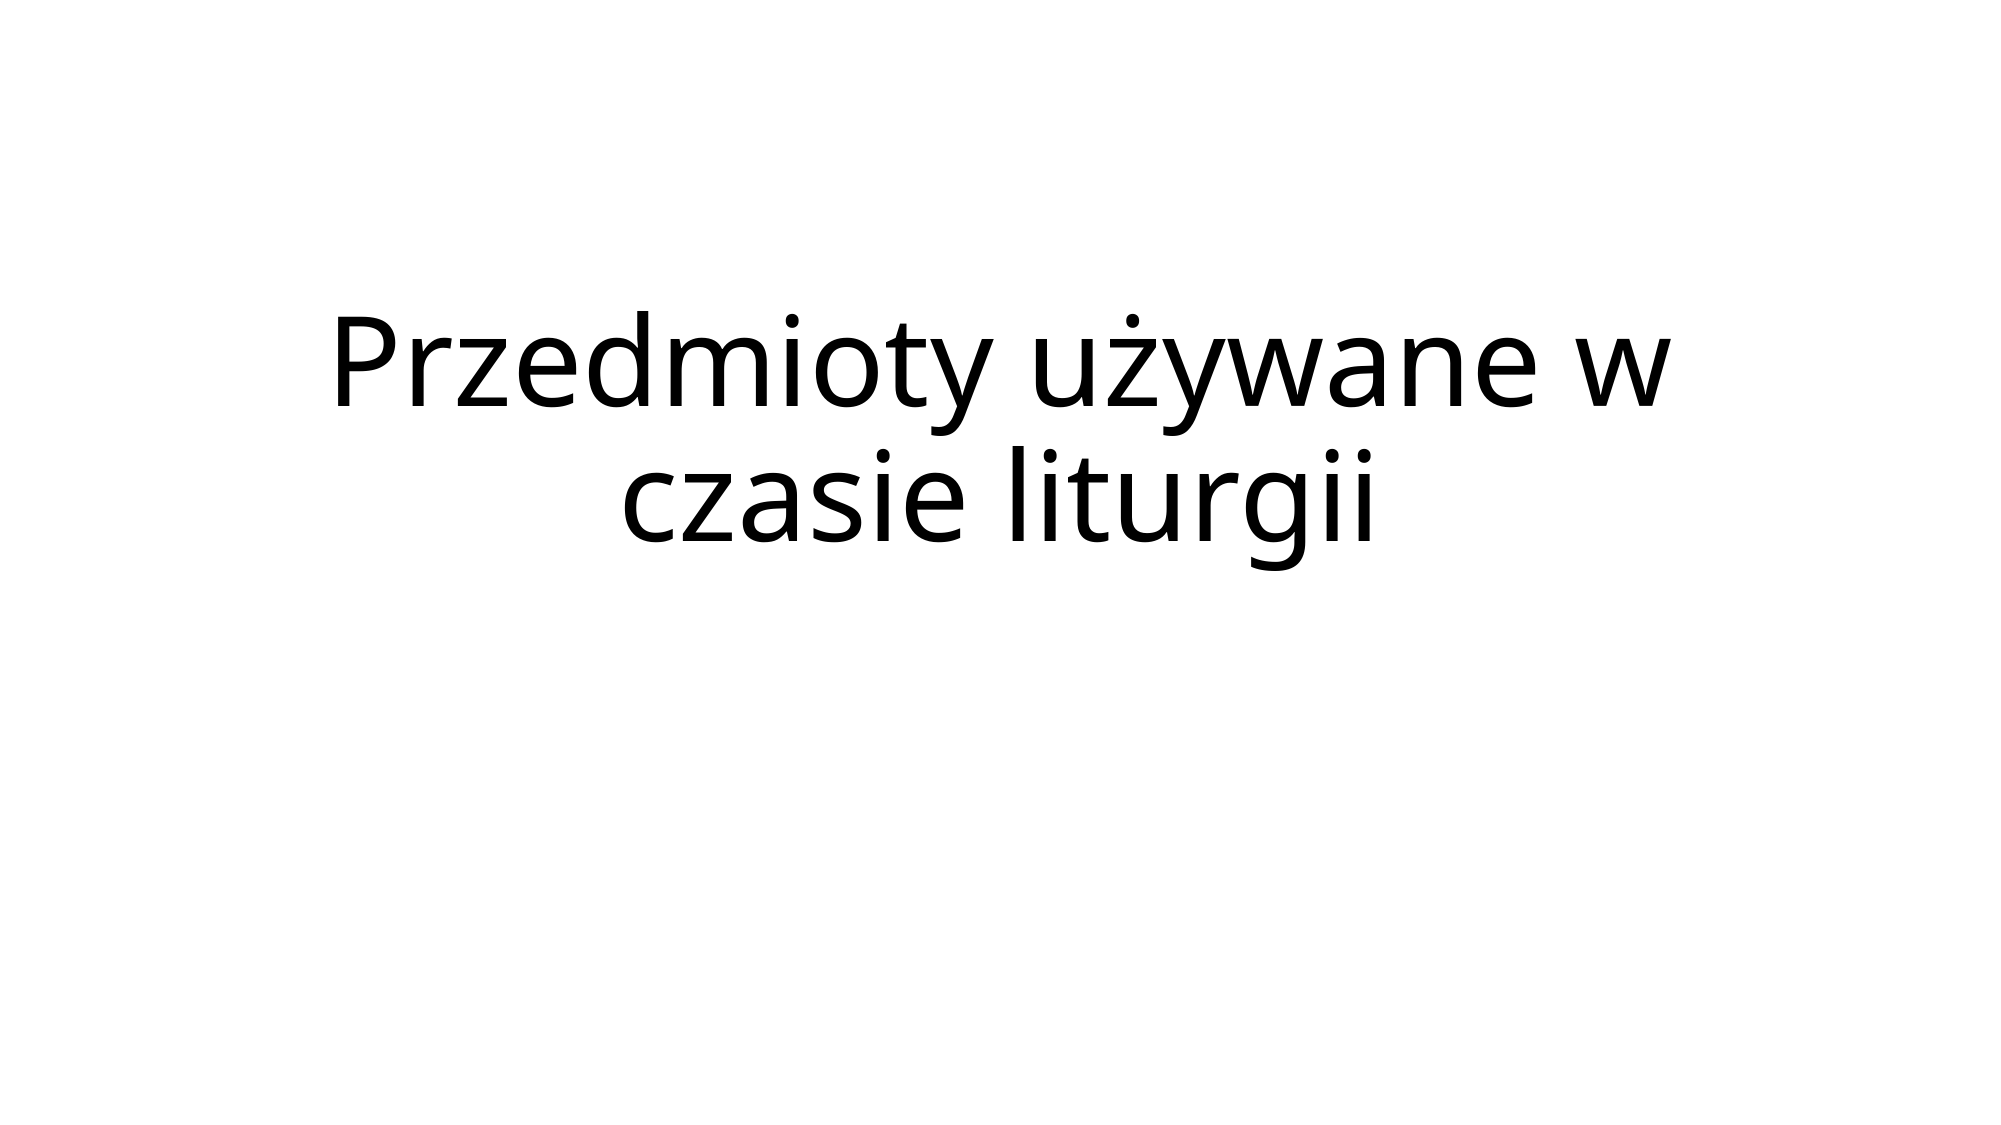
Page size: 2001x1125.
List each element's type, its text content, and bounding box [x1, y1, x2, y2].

title Przedmioty używane w czasie liturgii [249, 184, 1750, 576]
